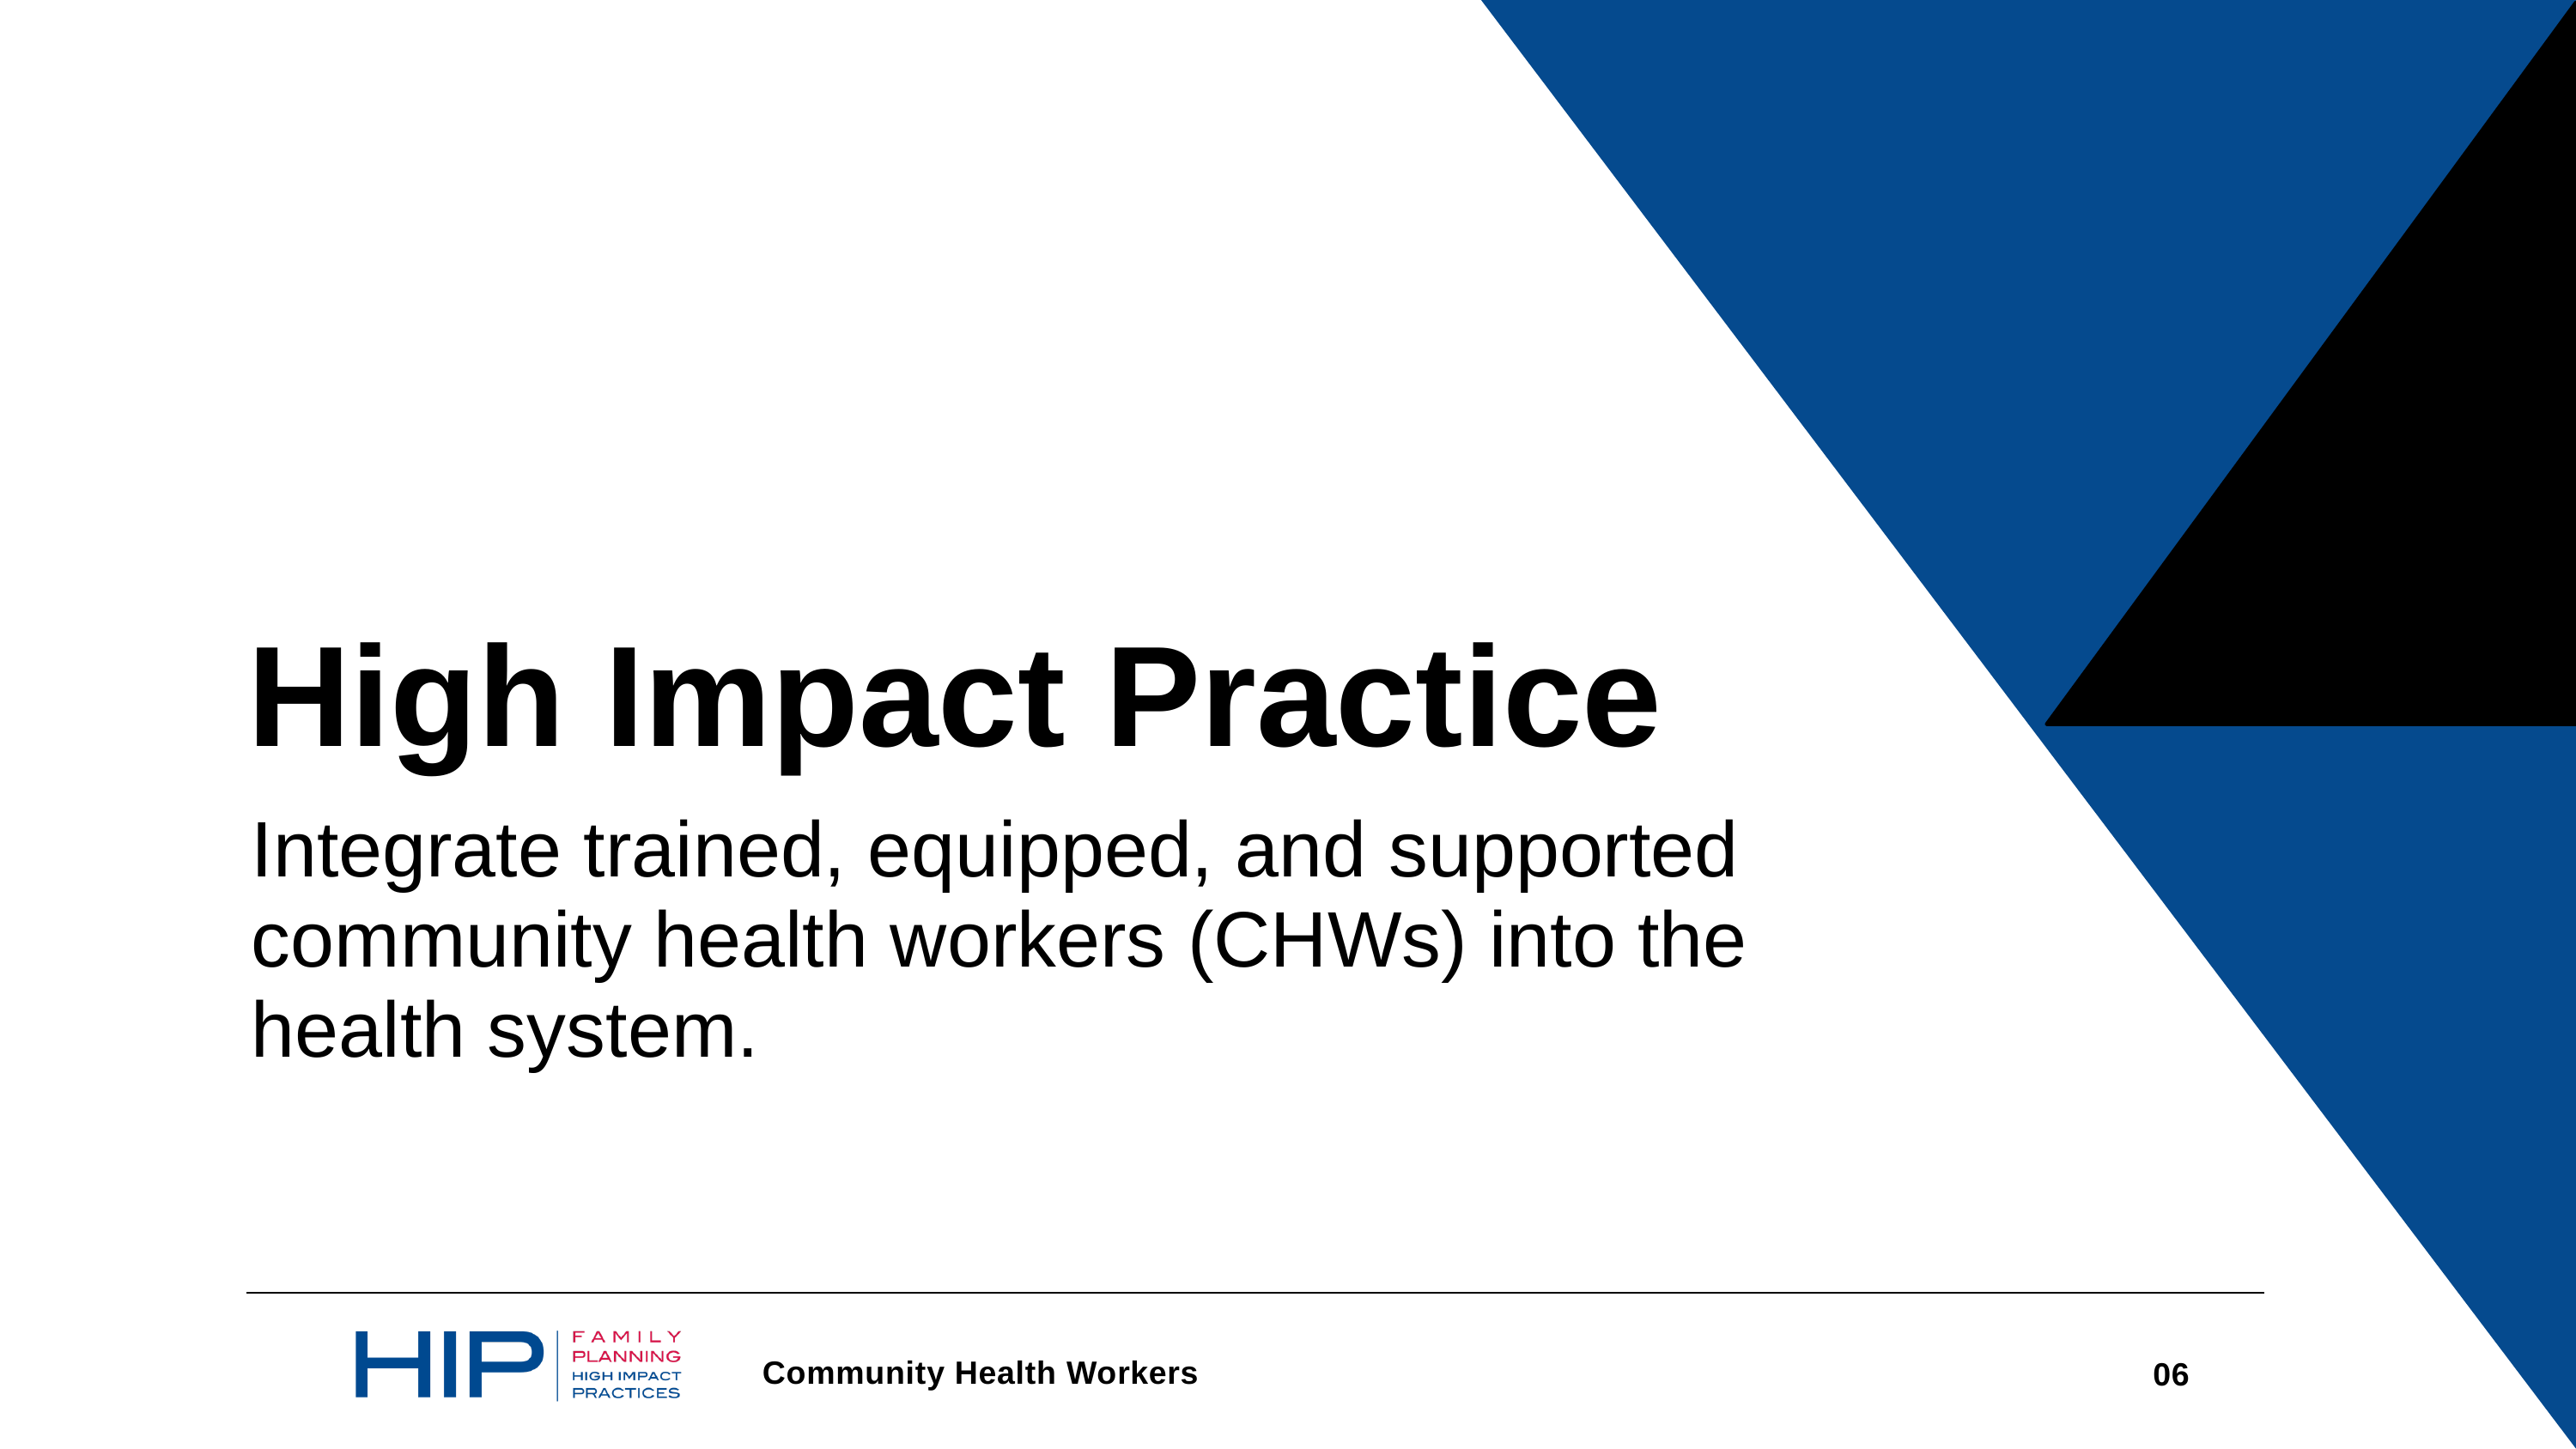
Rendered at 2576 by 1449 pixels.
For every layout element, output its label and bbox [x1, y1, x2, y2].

text_box [1480, 0, 2576, 1449]
text_box [246, 1292, 2265, 1411]
text_box [247, 624, 1475, 1074]
